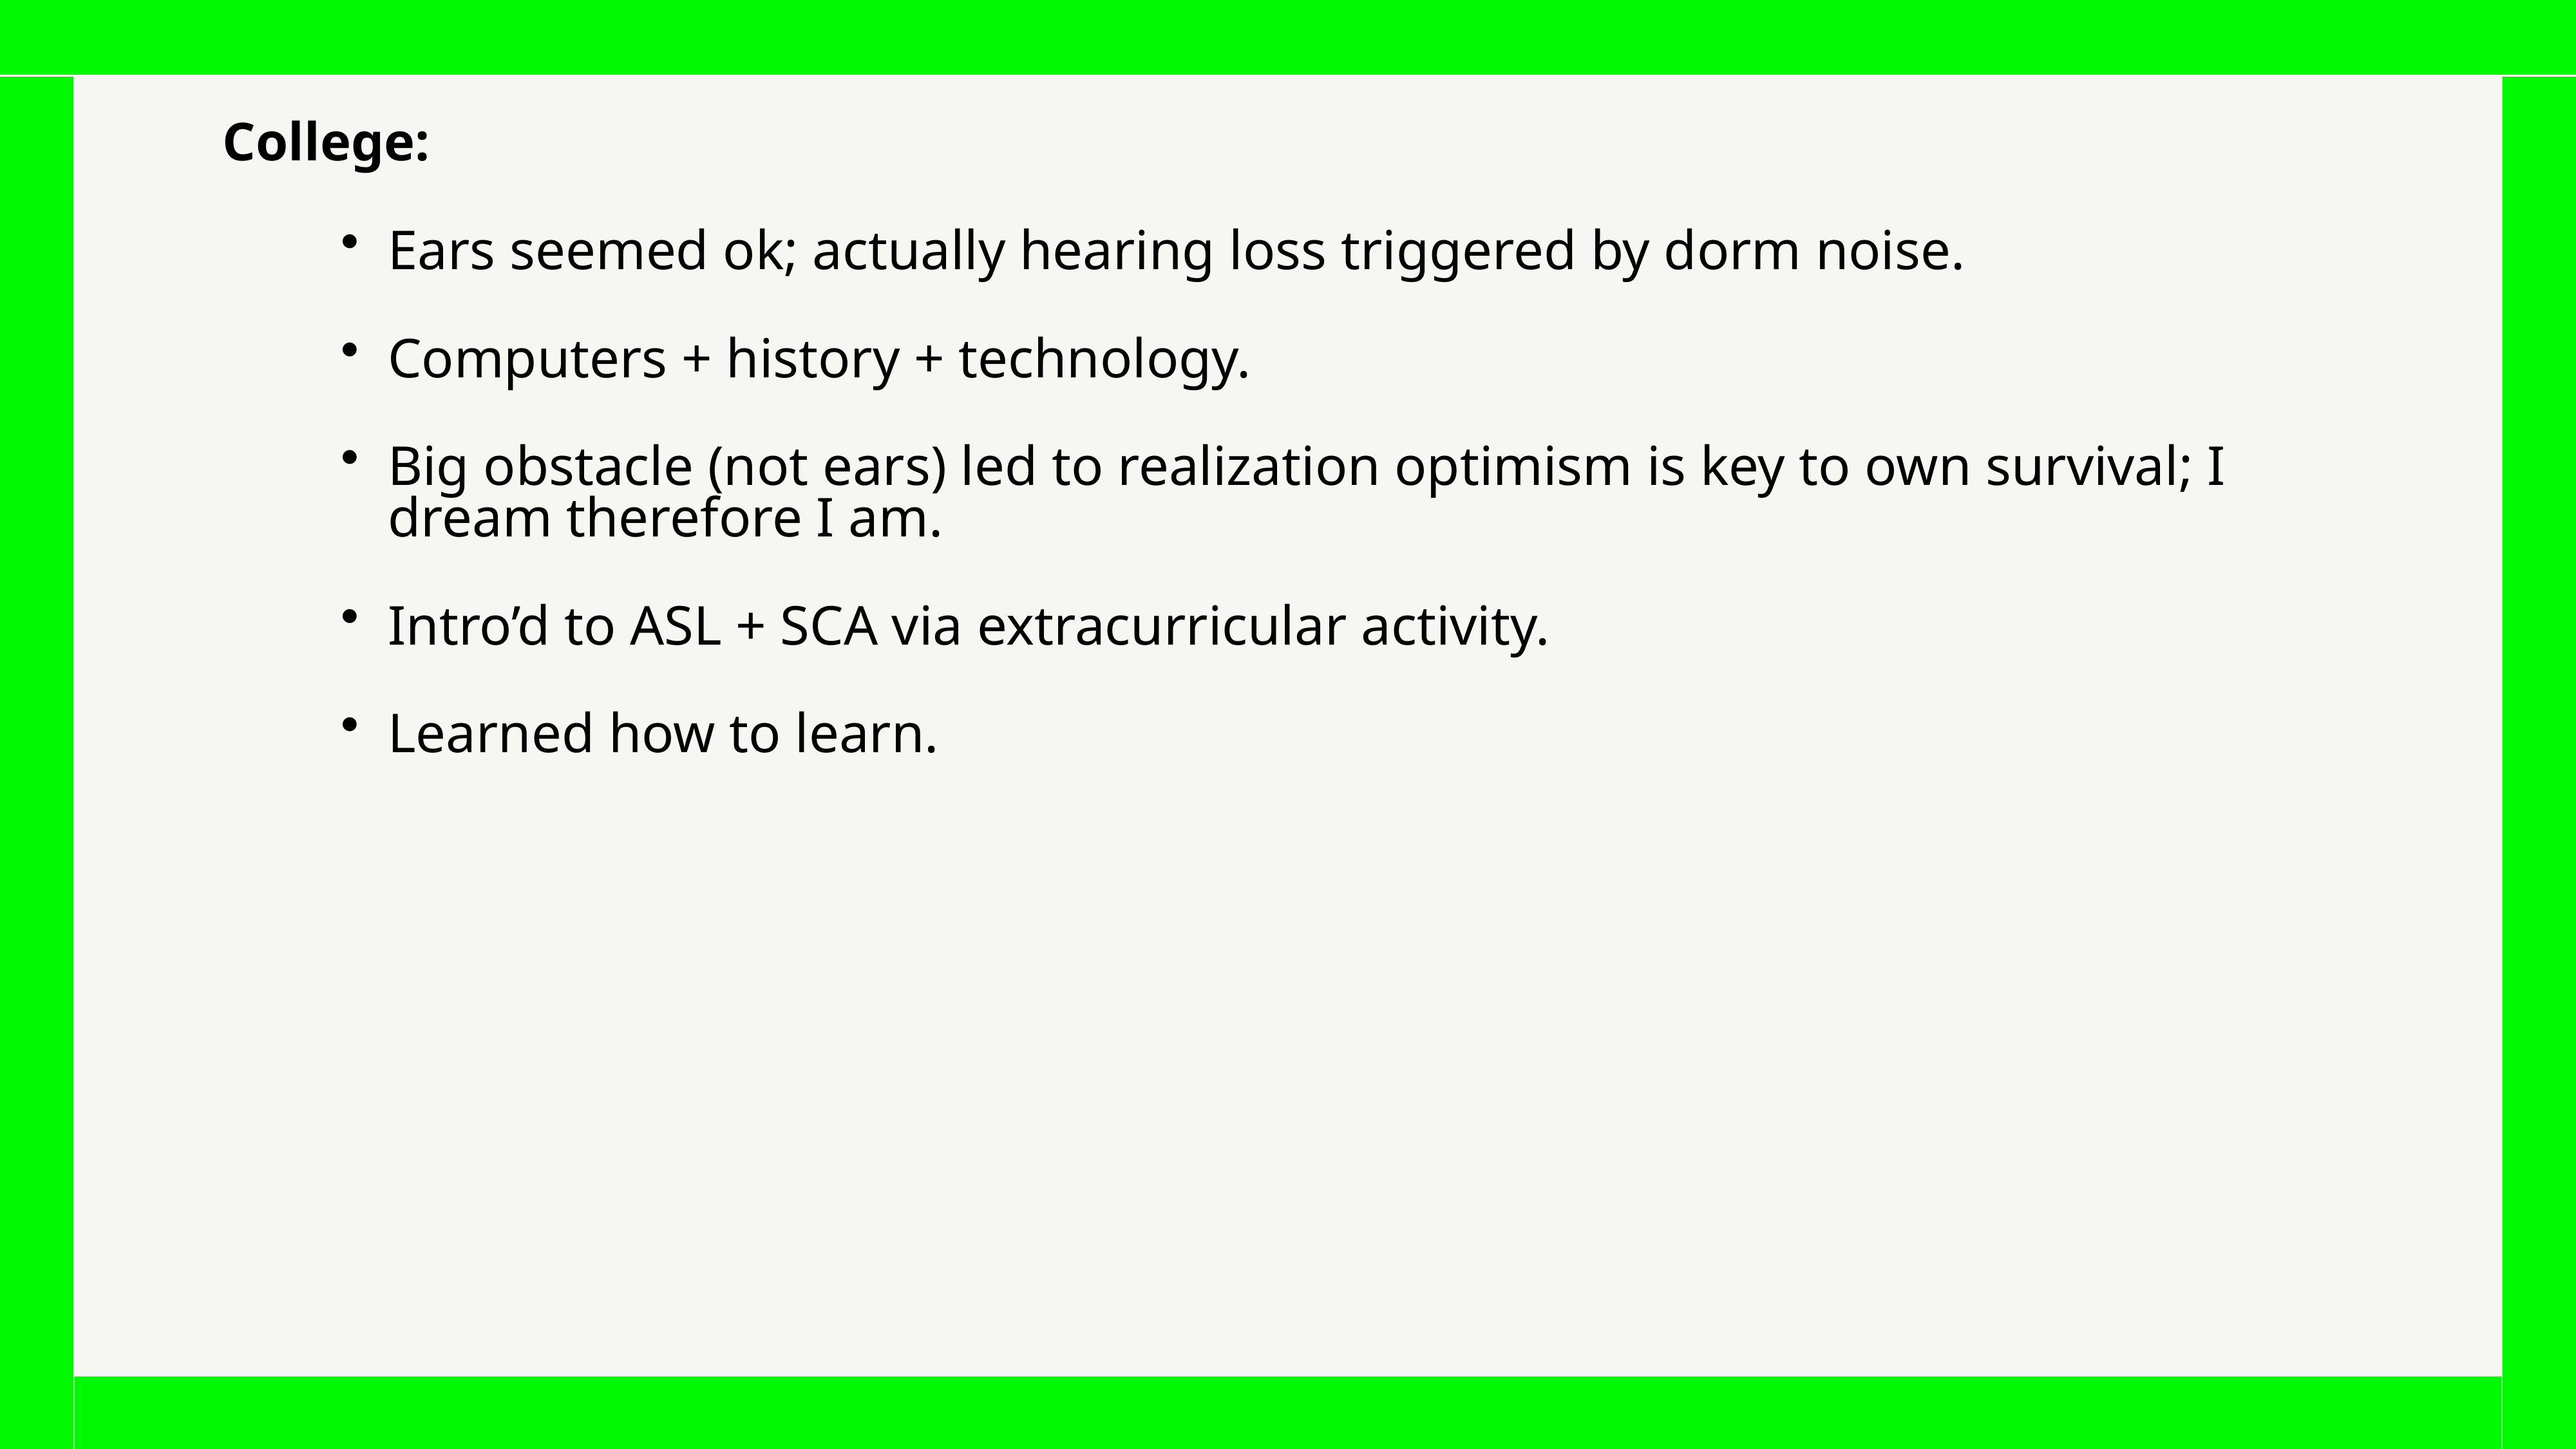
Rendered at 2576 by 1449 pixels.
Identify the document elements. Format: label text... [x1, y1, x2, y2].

text_box [0, 0, 2576, 75]
list Ears seemed ok; actually hearing loss triggered by dorm noise. Computers + history + technology. Big obstacle (not ears) led to realization optimism is key to own survival; I dream therefore I am. Intro’d to ASL + SCA via extracurricular activity. Learned how to learn. [335, 222, 2360, 1227]
text_box College: [217, 77, 707, 211]
text_box [74, 1376, 2502, 1449]
text_box [0, 77, 74, 1449]
text_box [2502, 77, 2576, 1449]
